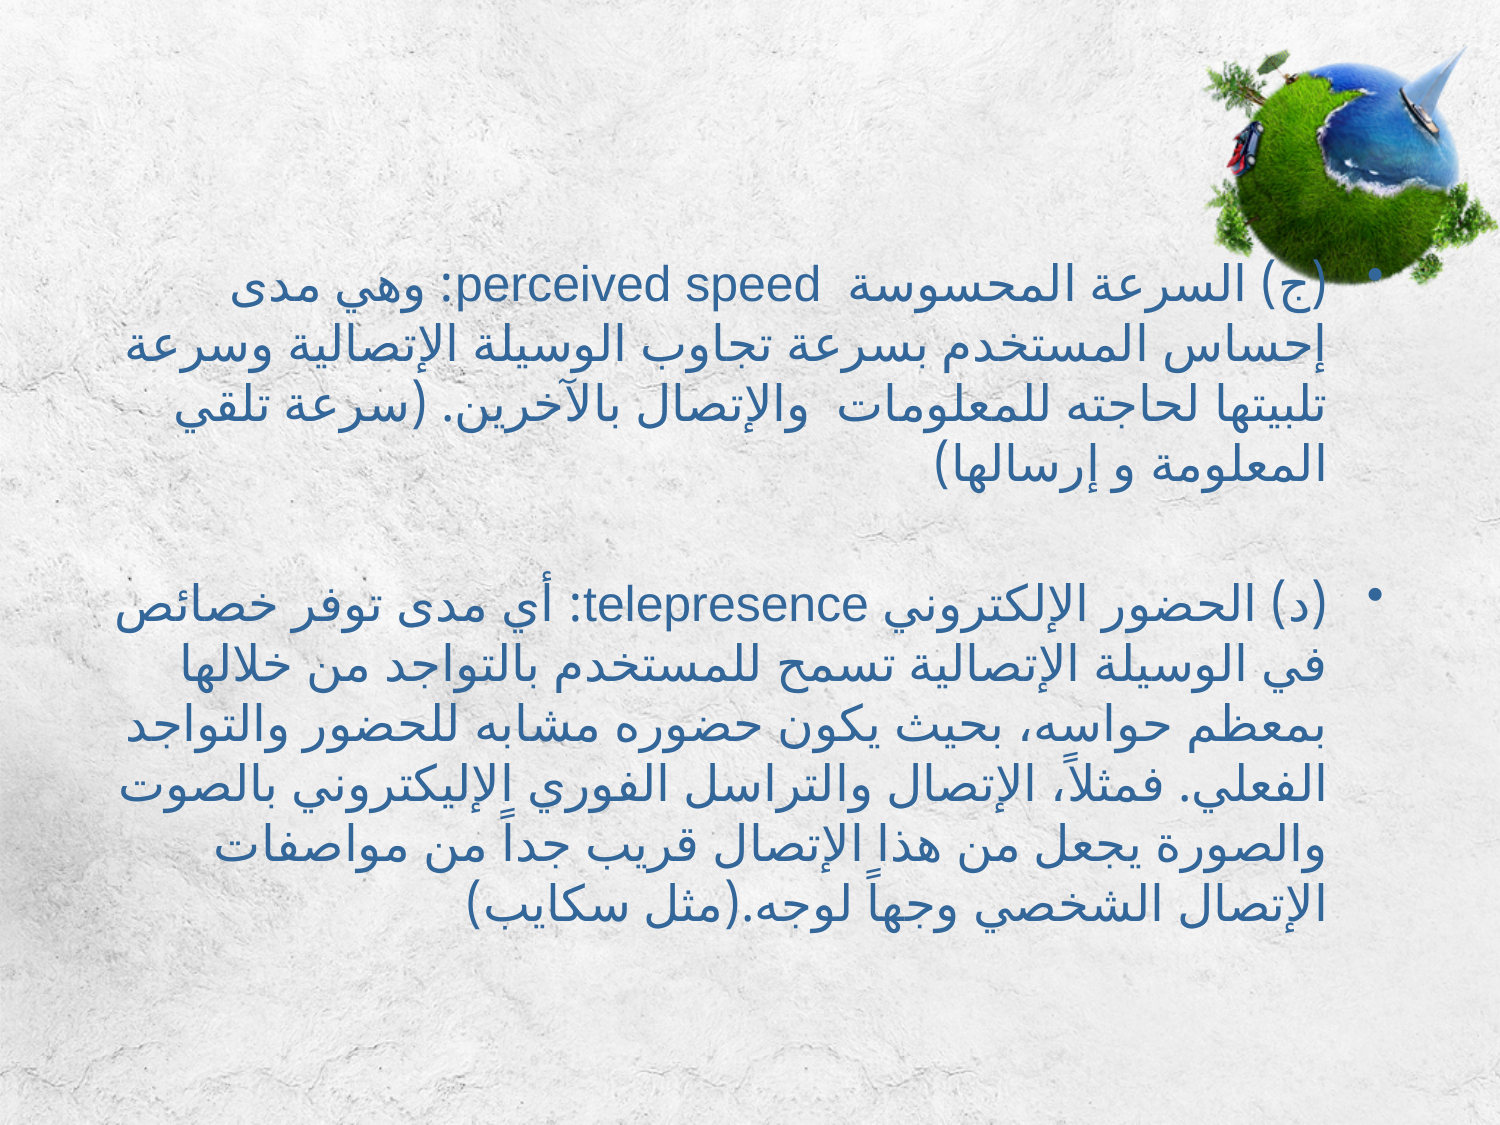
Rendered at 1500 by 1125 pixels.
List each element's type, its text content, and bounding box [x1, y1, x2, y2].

picture [0, 0, 1500, 1125]
list (ج) السرعة المحسوسة perceived speed: وهي مدى إحساس المستخدم بسرعة تجاوب الوسيلة الإتصالية وسرعة تلبيتها لحاجته للمعلومات والإتصال بالآخرين. (سرعة تلقي المعلومة و إرسالها) (د) الحضور الإلكتروني telepresence: أي مدى توفر خصائص في الوسيلة الإتصالية تسمح للمستخدم بالتواجد من خلالها بمعظم حواسه، بحيث يكون حضوره مشابه للحضور والتواجد الفعلي. فمثلاً، الإتصال والتراسل الفوري الإليكتروني بالصوت والصورة يجعل من هذا الإتصال قريب جداً من مواصفات الإتصال الشخصي وجهاً لوجه.(مثل سكايب) [76, 243, 1400, 1012]
